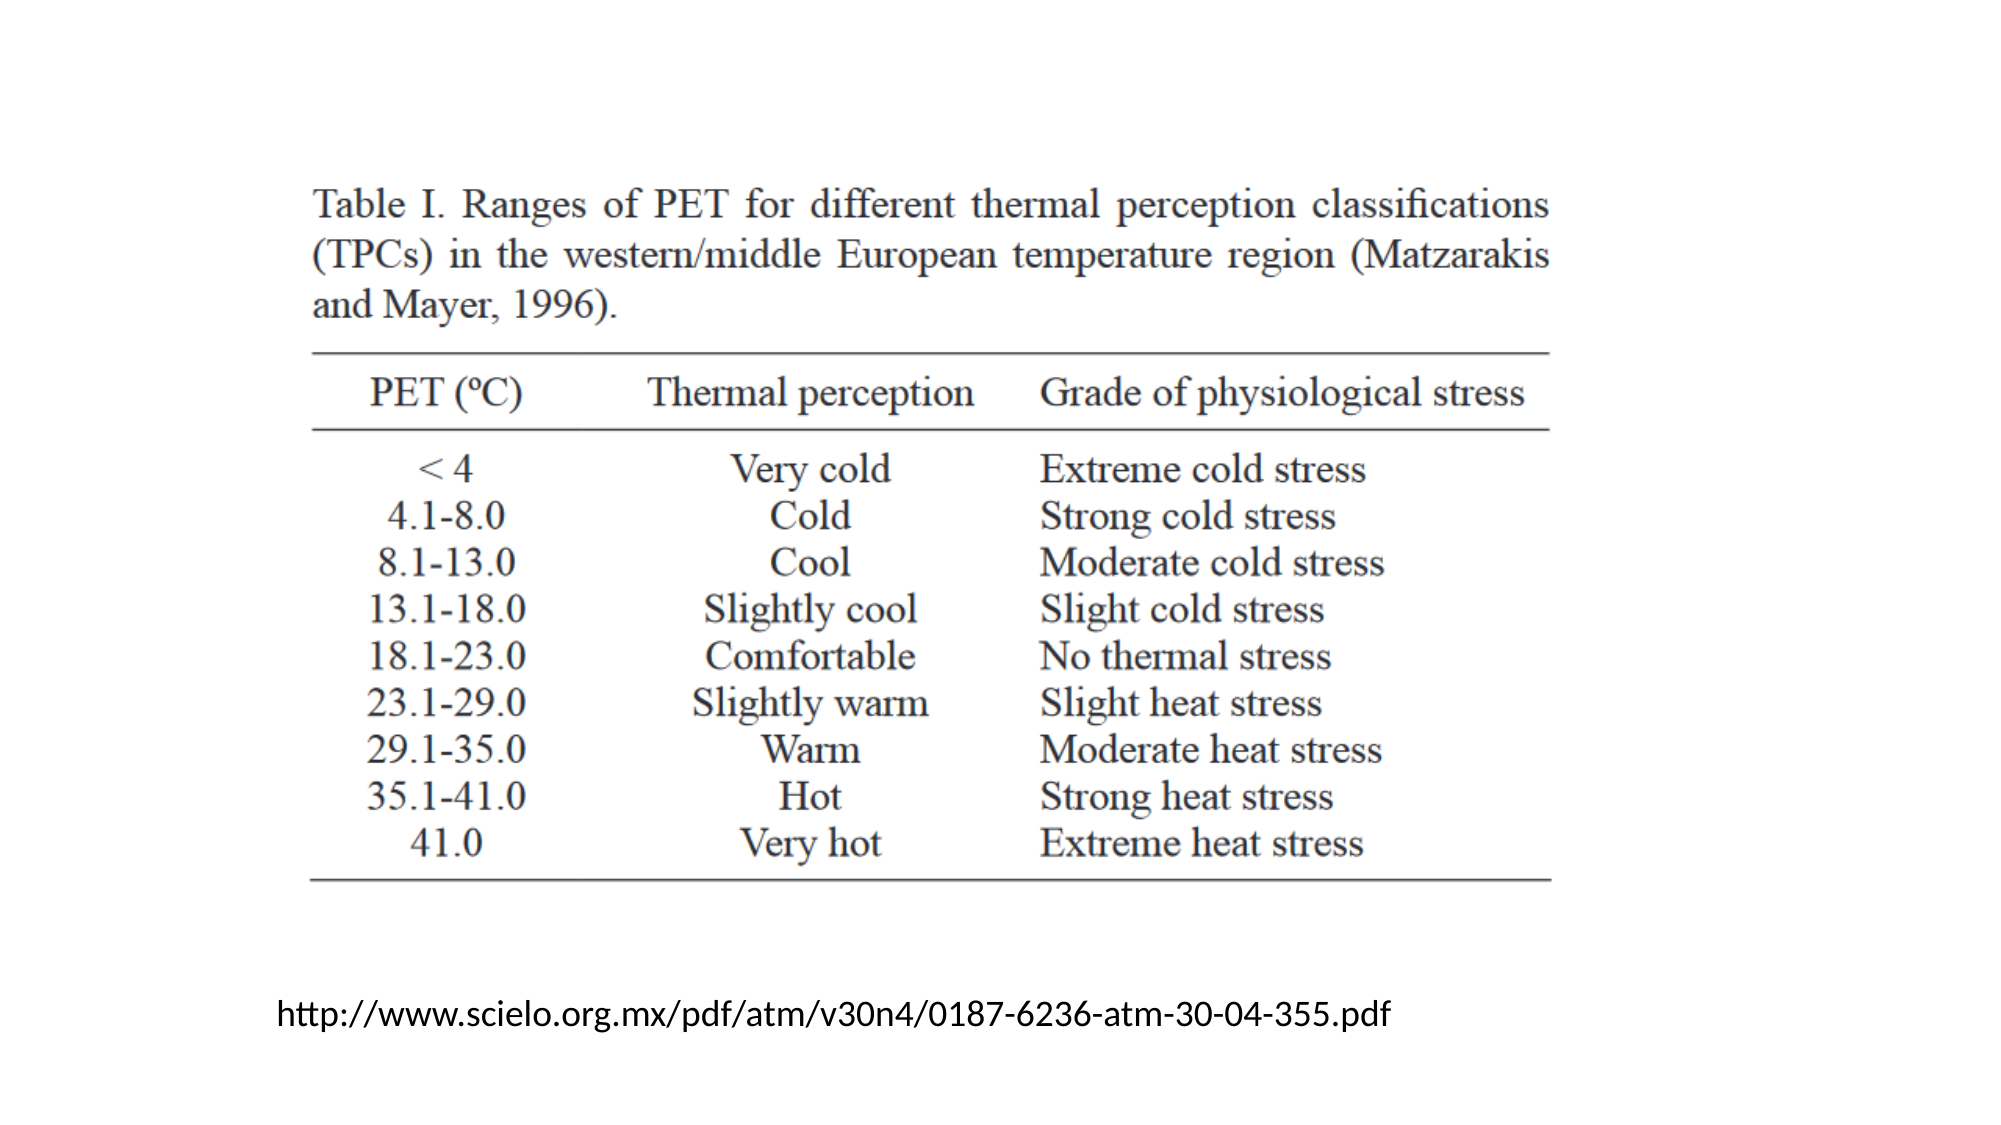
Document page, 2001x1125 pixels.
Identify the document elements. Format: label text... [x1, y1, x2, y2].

picture [149, 119, 1639, 959]
text_box http://www.scielo.org.mx/pdf/atm/v30n4/0187-6236-atm-30-04-355.pdf [261, 981, 1739, 1042]
